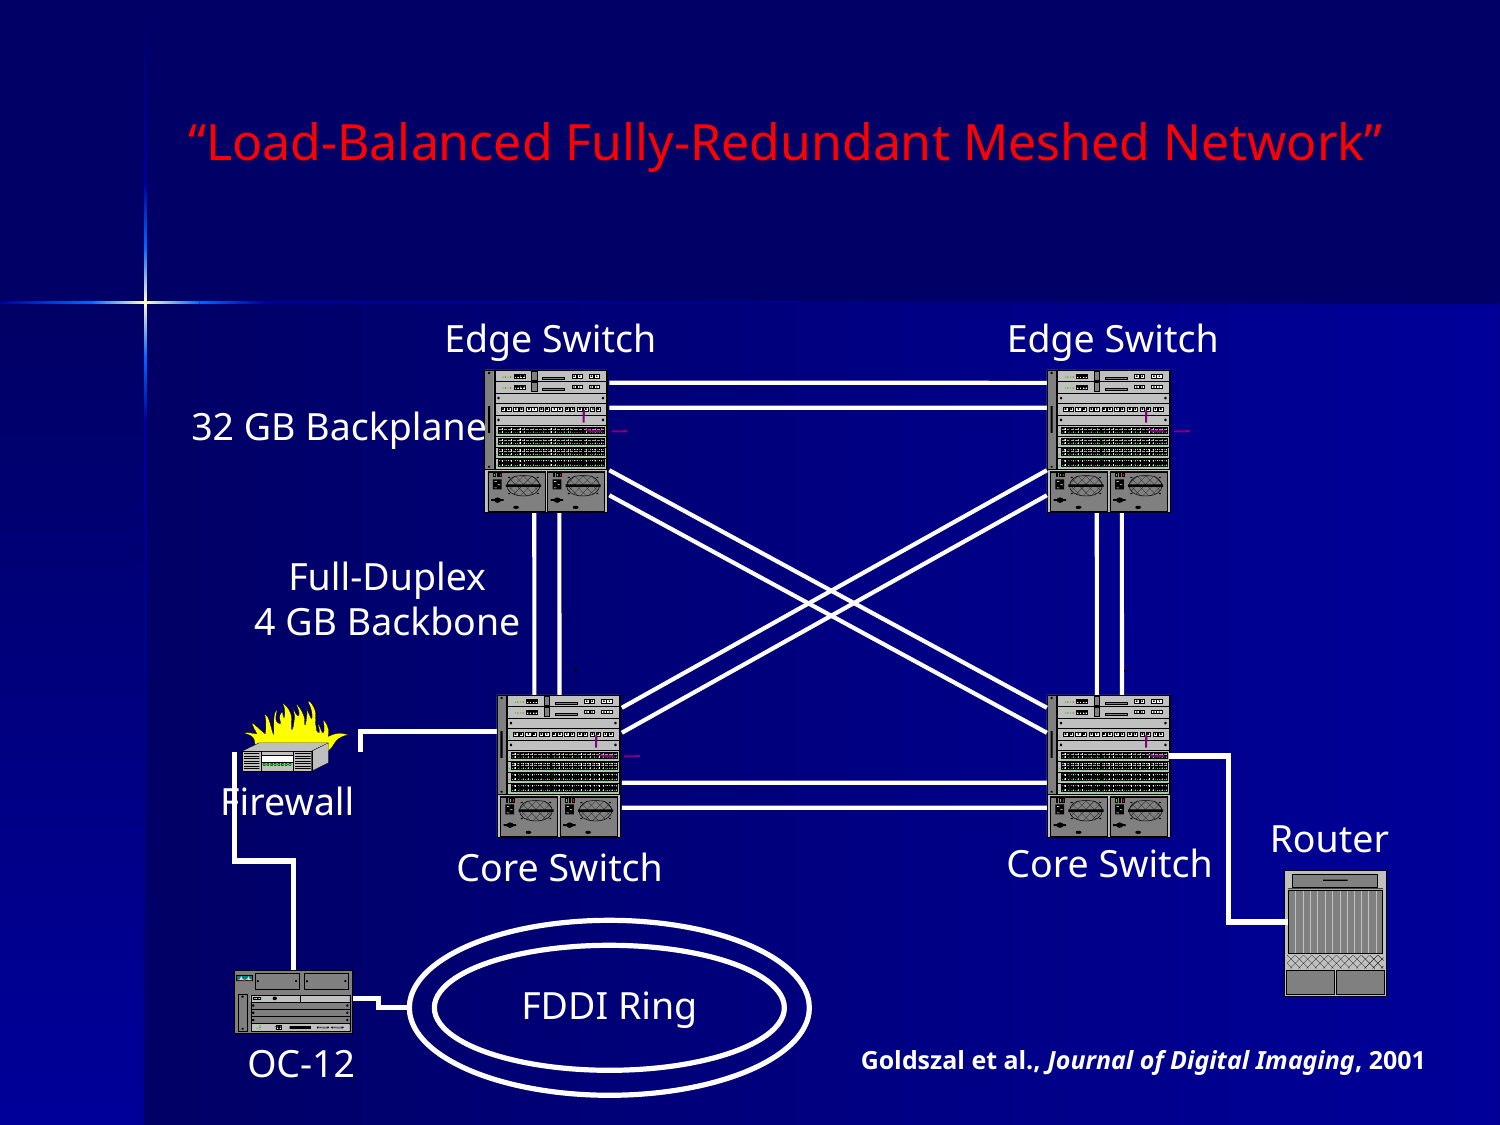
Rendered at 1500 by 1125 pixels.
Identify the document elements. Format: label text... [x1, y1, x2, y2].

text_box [184, 290, 1400, 1096]
text_box “Load-Balanced Fully-Redundant Meshed Network” [148, 78, 1424, 204]
text_box Goldszal et al., Journal of Digital Imaging, 2001 [1404, 1037, 1441, 1082]
